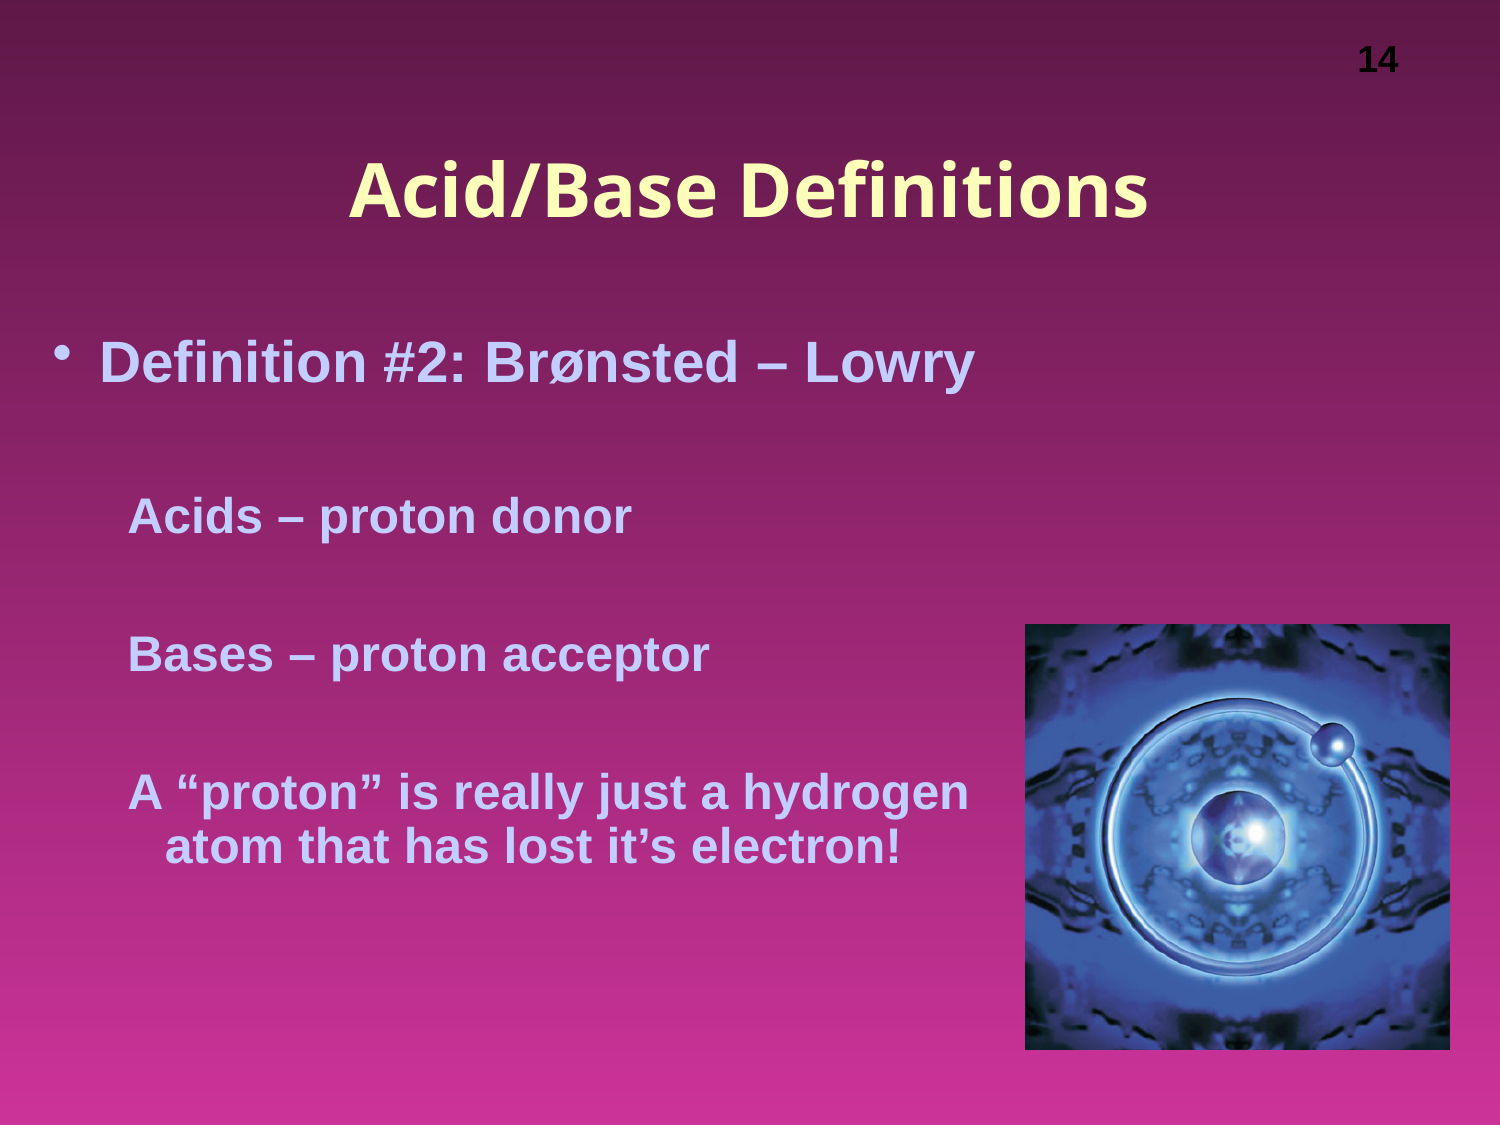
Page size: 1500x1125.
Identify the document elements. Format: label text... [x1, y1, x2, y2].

list Definition #2: Brønsted – Lowry Acids – proton donor Bases – proton acceptor A “proton” is really just a hydrogen atom that has lost it’s electron! [37, 324, 1025, 1000]
title Acid/Base Definitions [162, 99, 1338, 288]
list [1024, 624, 1451, 1051]
